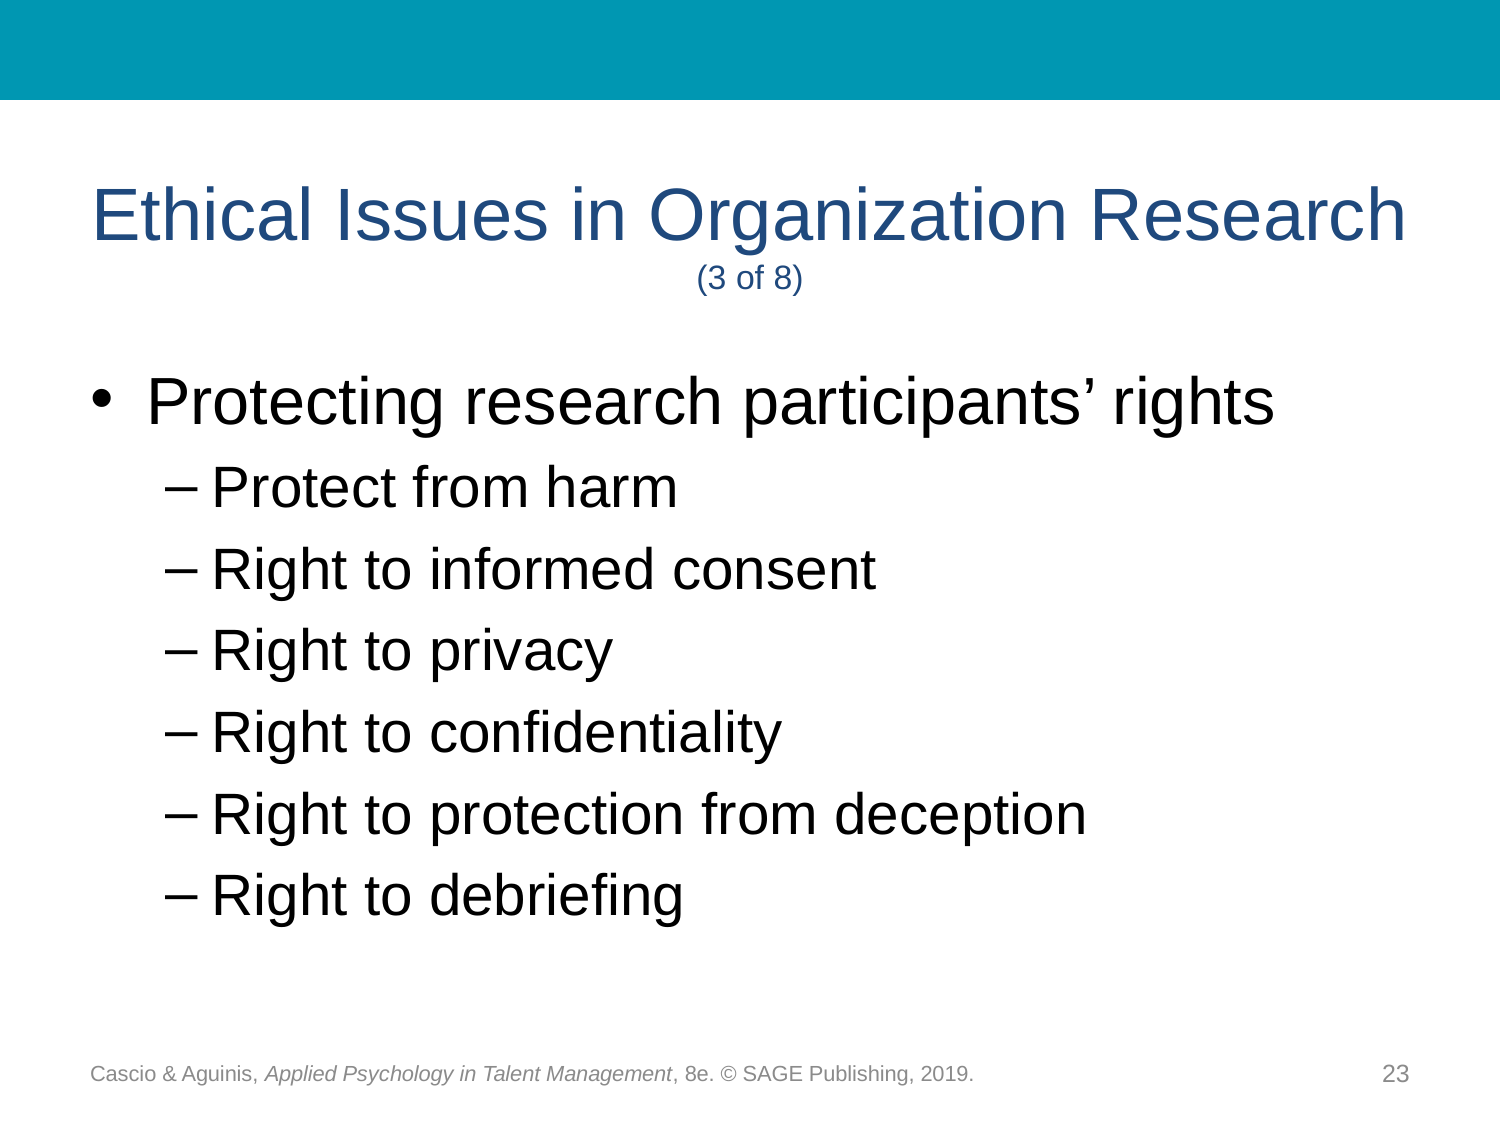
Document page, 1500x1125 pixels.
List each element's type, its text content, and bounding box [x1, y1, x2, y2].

footer Cascio & Aguinis, Applied Psychology in Talent Management, 8e. © SAGE Publishing, 2019. [75, 1042, 1313, 1103]
slide_number 23 [1350, 1042, 1425, 1103]
list Protecting research participants’ rights Protect from harm Right to informed consent Right to privacy Right to confidentiality Right to protection from deception Right to debriefing [75, 350, 1425, 1005]
title Ethical Issues in Organization Research (3 of 8) [75, 137, 1425, 325]
